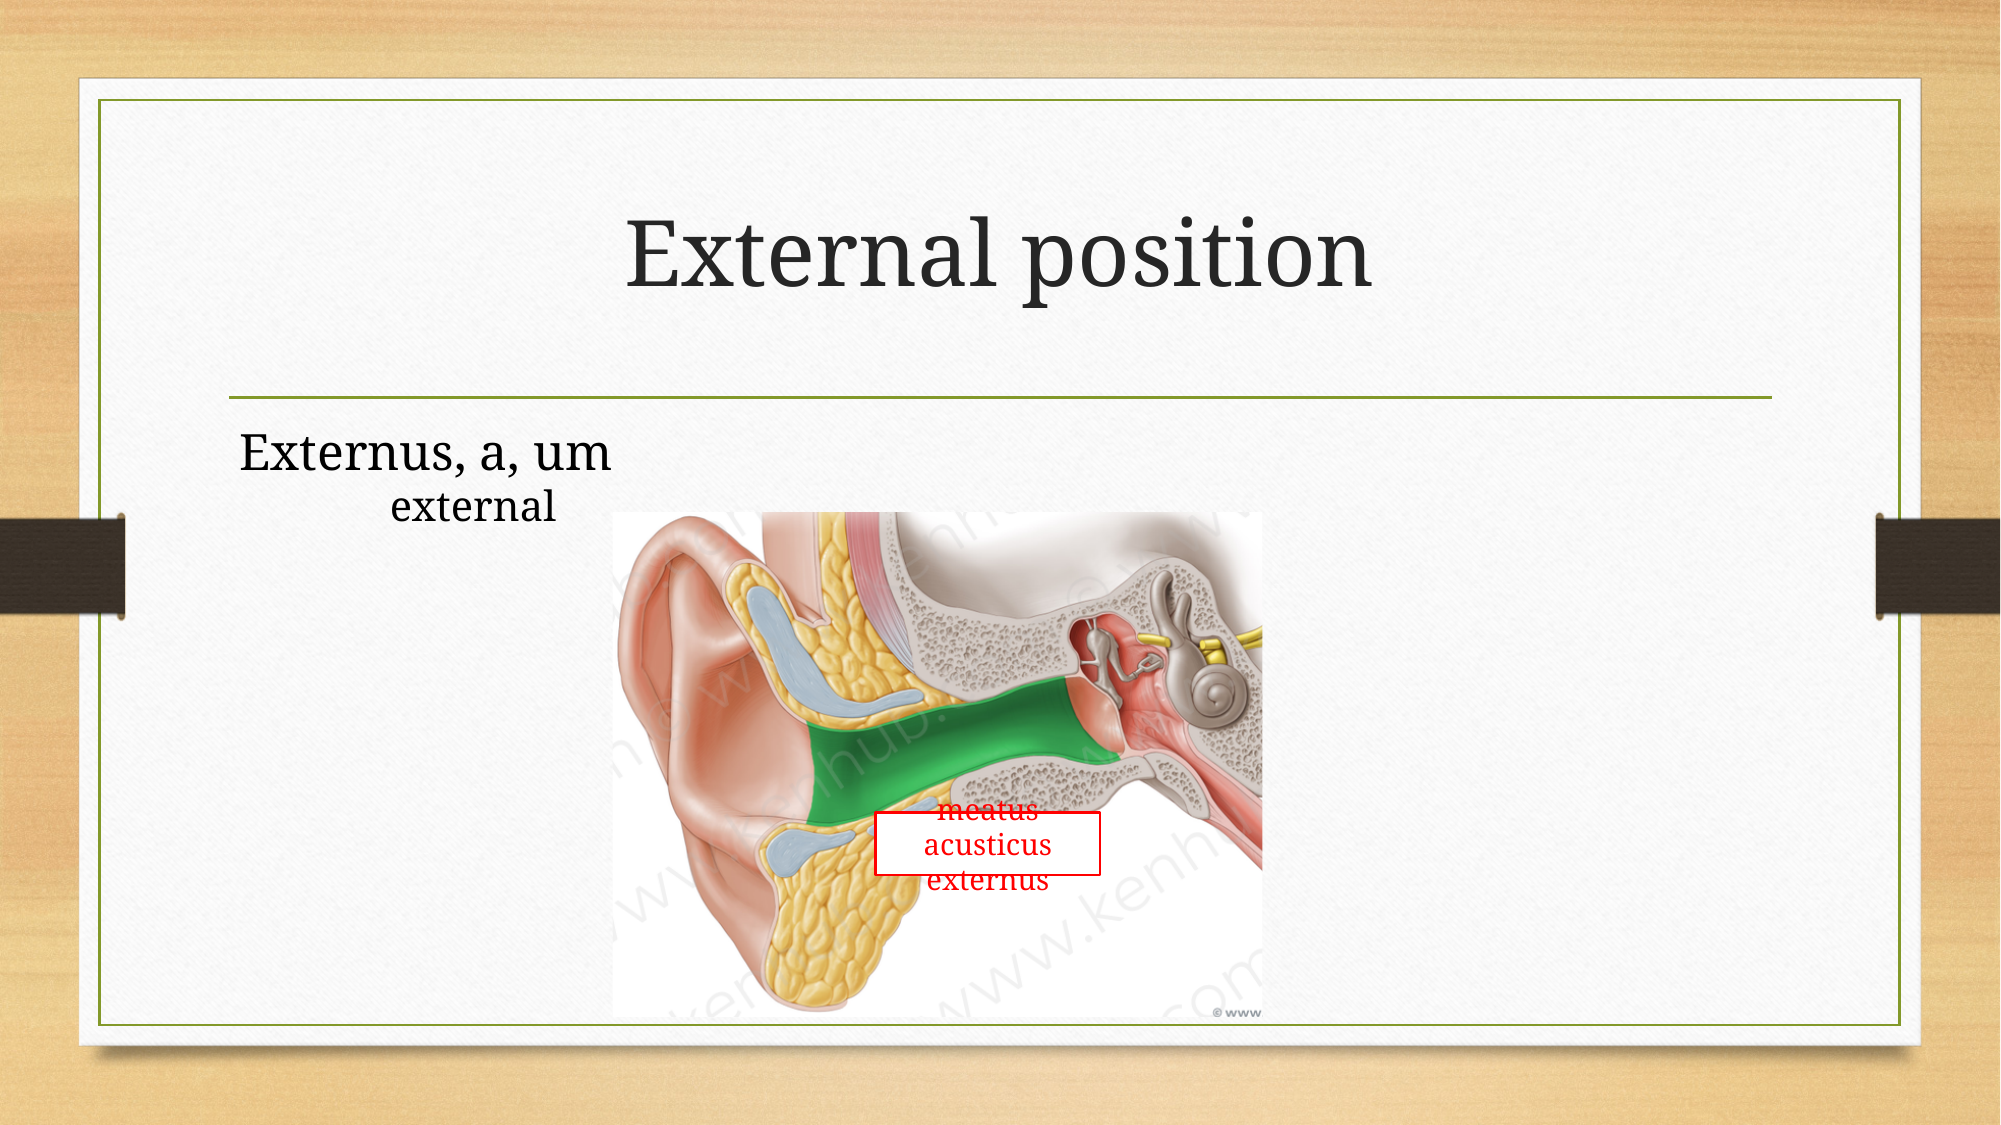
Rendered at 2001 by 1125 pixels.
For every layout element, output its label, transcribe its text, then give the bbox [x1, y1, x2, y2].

text_box Externus, a, um external [225, 412, 938, 538]
title External position [212, 142, 1788, 357]
picture [0, 0, 2001, 1125]
